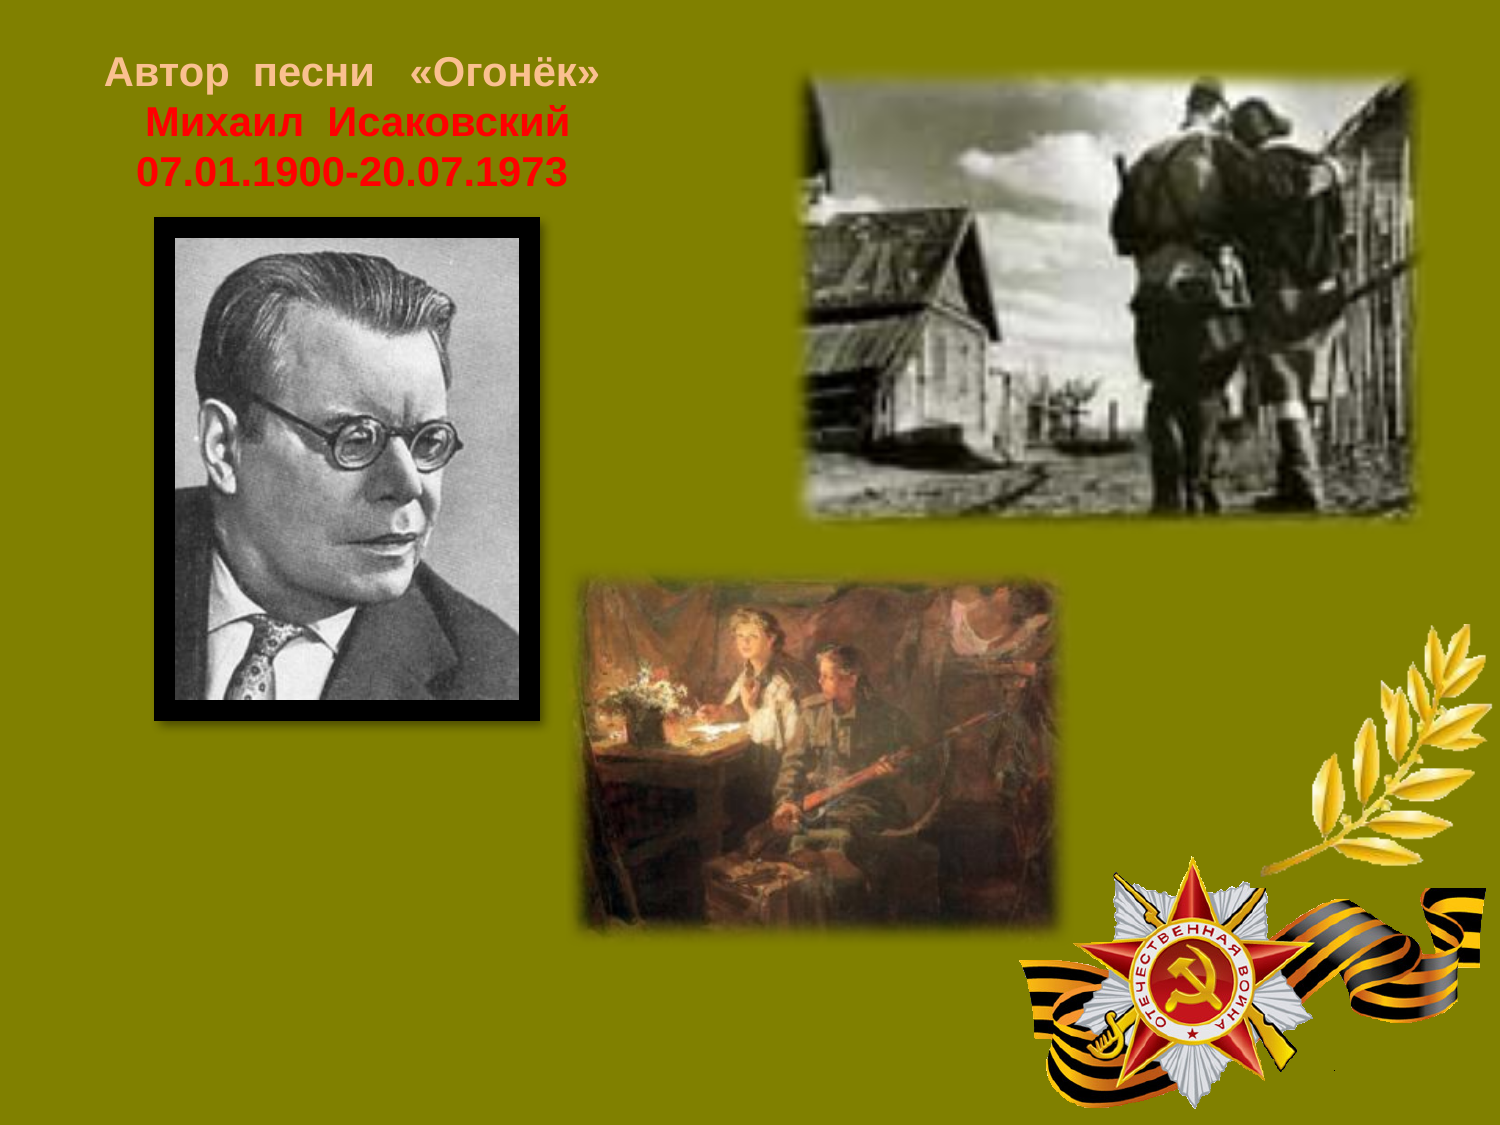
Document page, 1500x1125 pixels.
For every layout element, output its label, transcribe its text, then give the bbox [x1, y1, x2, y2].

text_box Автор песни «Огонёк» Михаил Исаковский 07.01.1900-20.07.1973 [88, 37, 616, 203]
picture [174, 237, 519, 701]
picture [562, 562, 1500, 1125]
picture [787, 62, 1432, 535]
